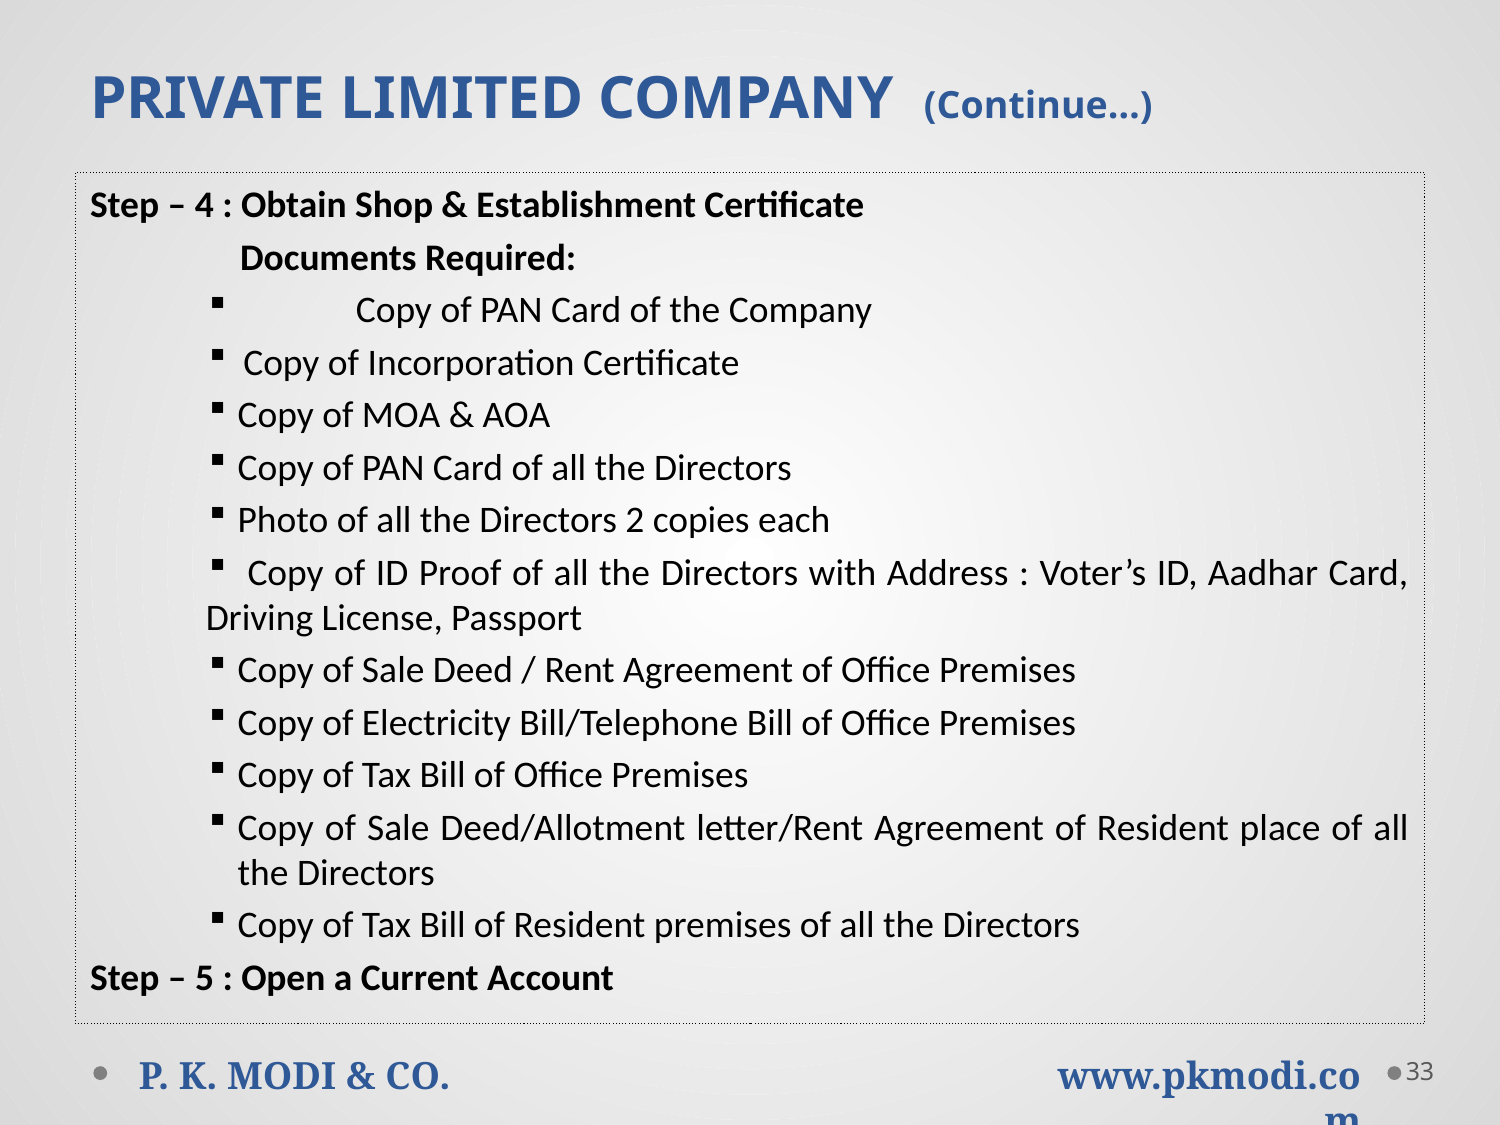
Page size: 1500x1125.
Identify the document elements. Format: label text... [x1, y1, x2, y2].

text_box P. K. MODI & CO. [123, 1045, 479, 1105]
text_box www.pkmodi.com [1009, 1045, 1376, 1125]
title PRIVATE LIMITED COMPANY (Continue…) [75, 0, 1425, 138]
list Step – 4 : Obtain Shop & Establishment Certificate Documents Required: Copy of PAN Card of the Company Copy of Incorporation Certificate Copy of MOA & AOA Copy of PAN Card of all the Directors Photo of all the Directors 2 copies each Copy of ID Proof of all the Directors with Address : Voter’s ID, Aadhar Card, Driving License, Passport Copy of Sale Deed / Rent Agreement of Office Premises Copy of Electricity Bill/Telephone Bill of Office Premises Copy of Tax Bill of Office Premises Copy of Sale Deed/Allotment letter/Rent Agreement of Resident place of all the Directors Copy of Tax Bill of Resident premises of all the Directors Step – 5 : Open a Current Account [75, 172, 1425, 1024]
slide_number 33 [1401, 1042, 1494, 1103]
